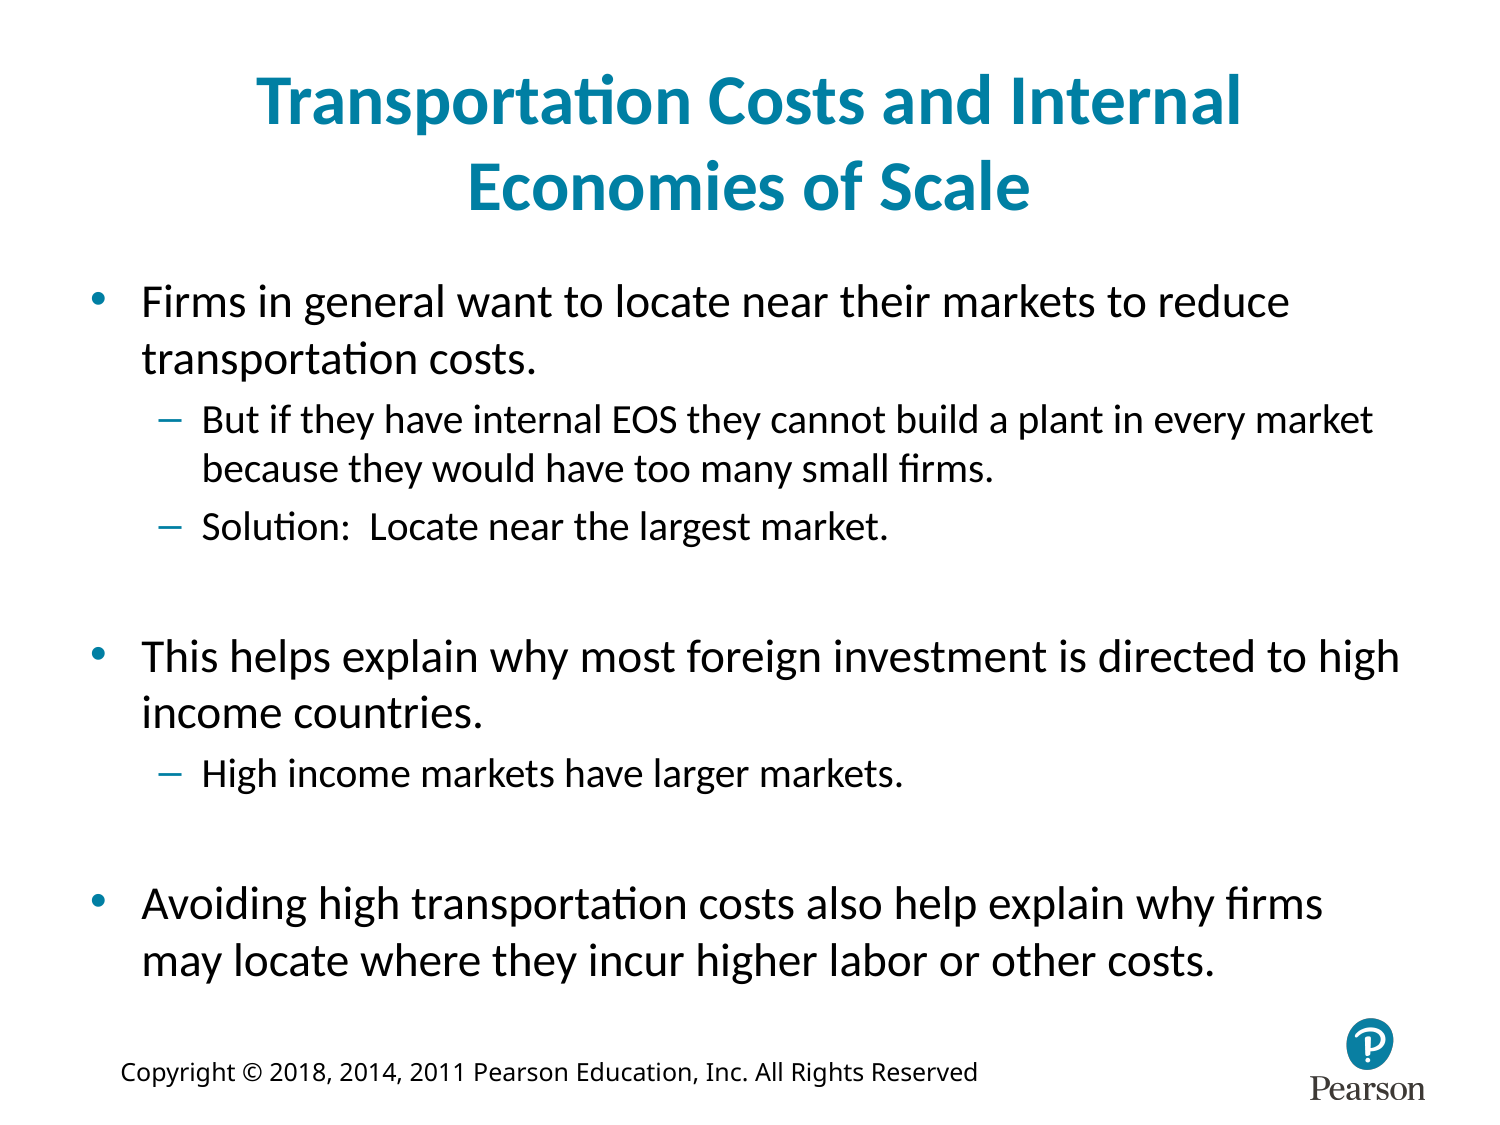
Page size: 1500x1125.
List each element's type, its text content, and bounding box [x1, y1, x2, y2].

picture [1310, 1018, 1425, 1100]
picture [1356, 1028, 1385, 1055]
title Transportation Costs and Internal Economies of Scale [75, 45, 1425, 233]
list Firms in general want to locate near their markets to reduce transportation costs. But if they have internal EOS they cannot build a plant in every market because they would have too many small firms. Solution: Locate near the largest market. This helps explain why most foreign investment is directed to high income countries. High income markets have larger markets. Avoiding high transportation costs also help explain why firms may locate where they incur higher labor or other costs. [75, 262, 1425, 1005]
